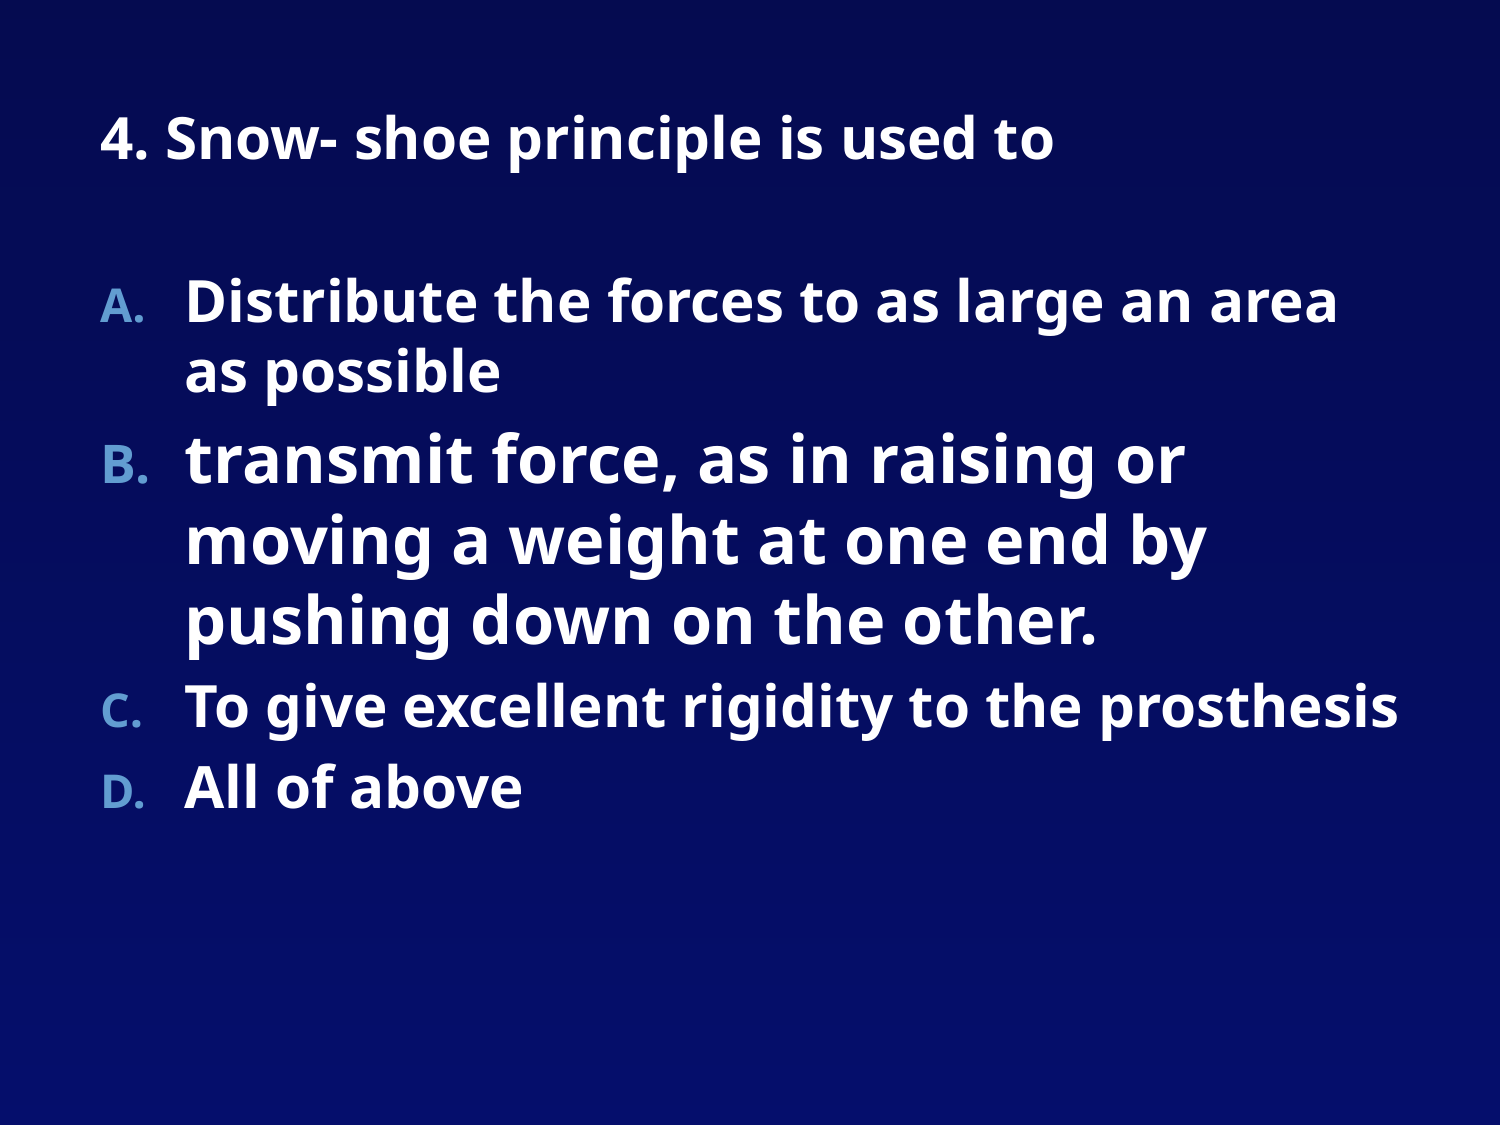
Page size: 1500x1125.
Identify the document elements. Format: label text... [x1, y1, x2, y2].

list 4. Snow- shoe principle is used to Distribute the forces to as large an area as possible transmit force, as in raising or moving a weight at one end by pushing down on the other. To give excellent rigidity to the prosthesis All of above [75, 93, 1430, 1006]
